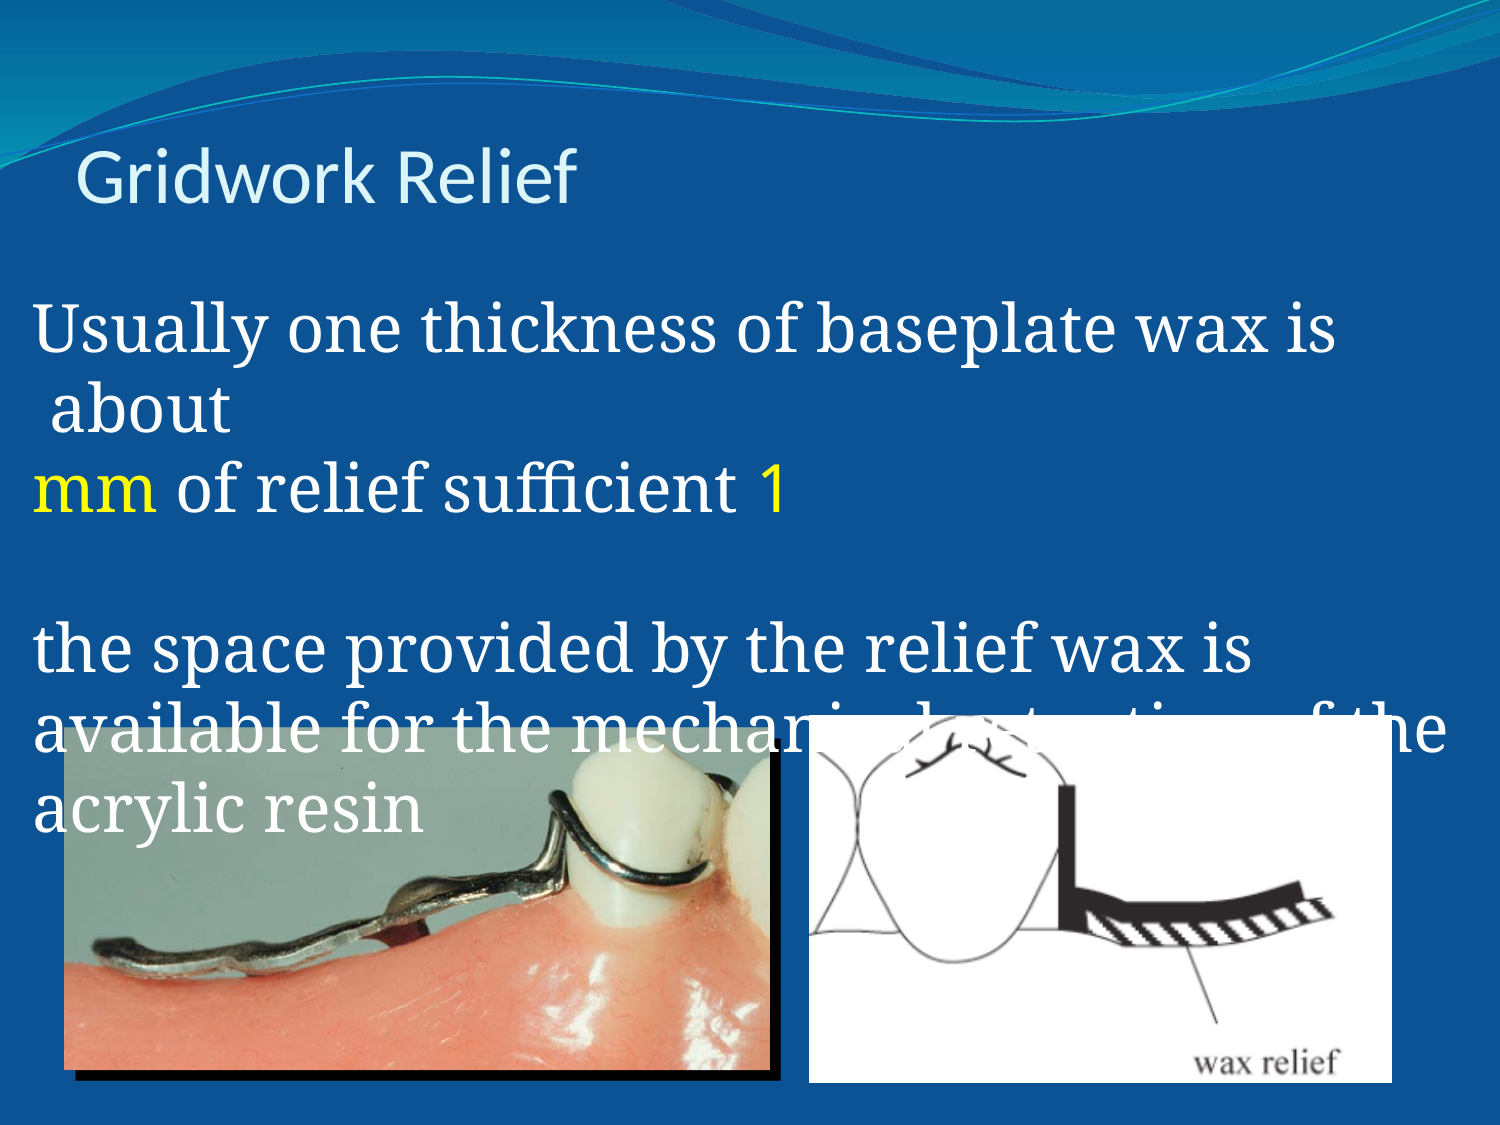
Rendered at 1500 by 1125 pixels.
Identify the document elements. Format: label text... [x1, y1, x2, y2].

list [808, 715, 1393, 1083]
text_box Usually one thickness of baseplate wax is about 1 mm of relief sufficient the space provided by the relief wax is available for the mechanical retention of the acrylic resin [17, 278, 1500, 854]
title Gridwork Relief [75, 115, 1425, 220]
picture [64, 727, 782, 1081]
